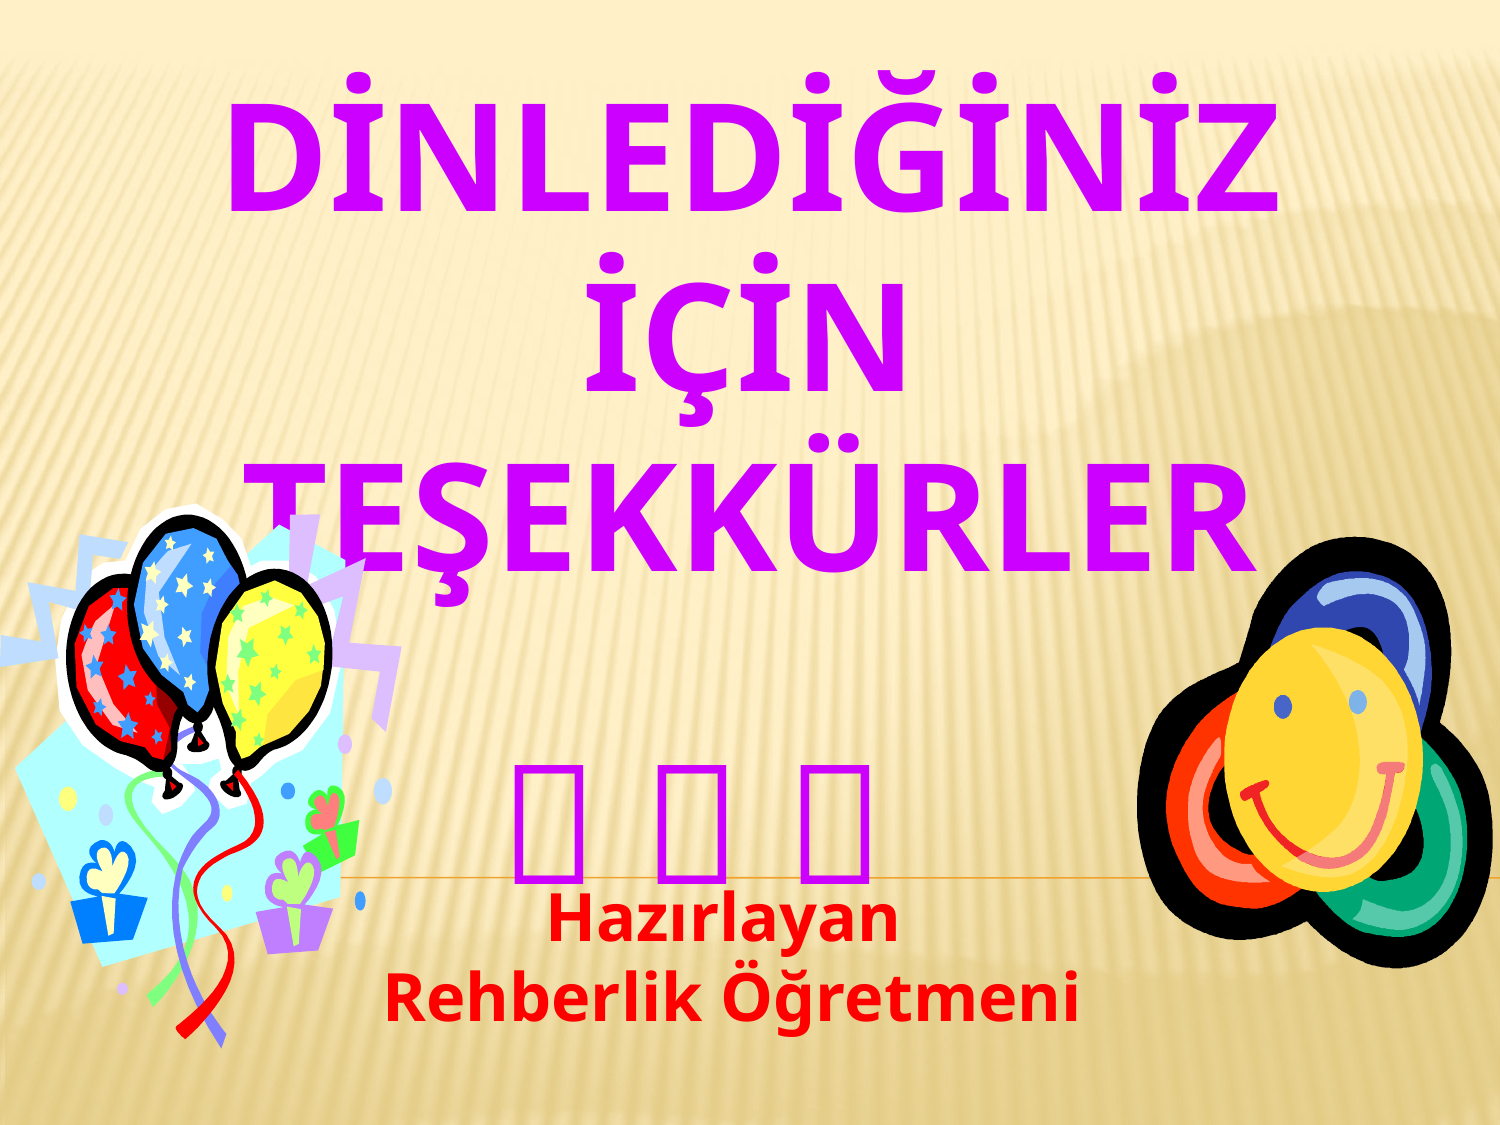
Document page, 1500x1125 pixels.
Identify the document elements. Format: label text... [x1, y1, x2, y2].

picture [1133, 526, 1500, 979]
picture [0, 503, 402, 1049]
subtitle    [409, 633, 1123, 925]
title DİNLEDİĞİNİZ İÇİN TEŞEKKÜRLER [112, 54, 1388, 633]
text_box Hazırlayan Rehberlik Öğretmeni [409, 867, 1105, 1043]
